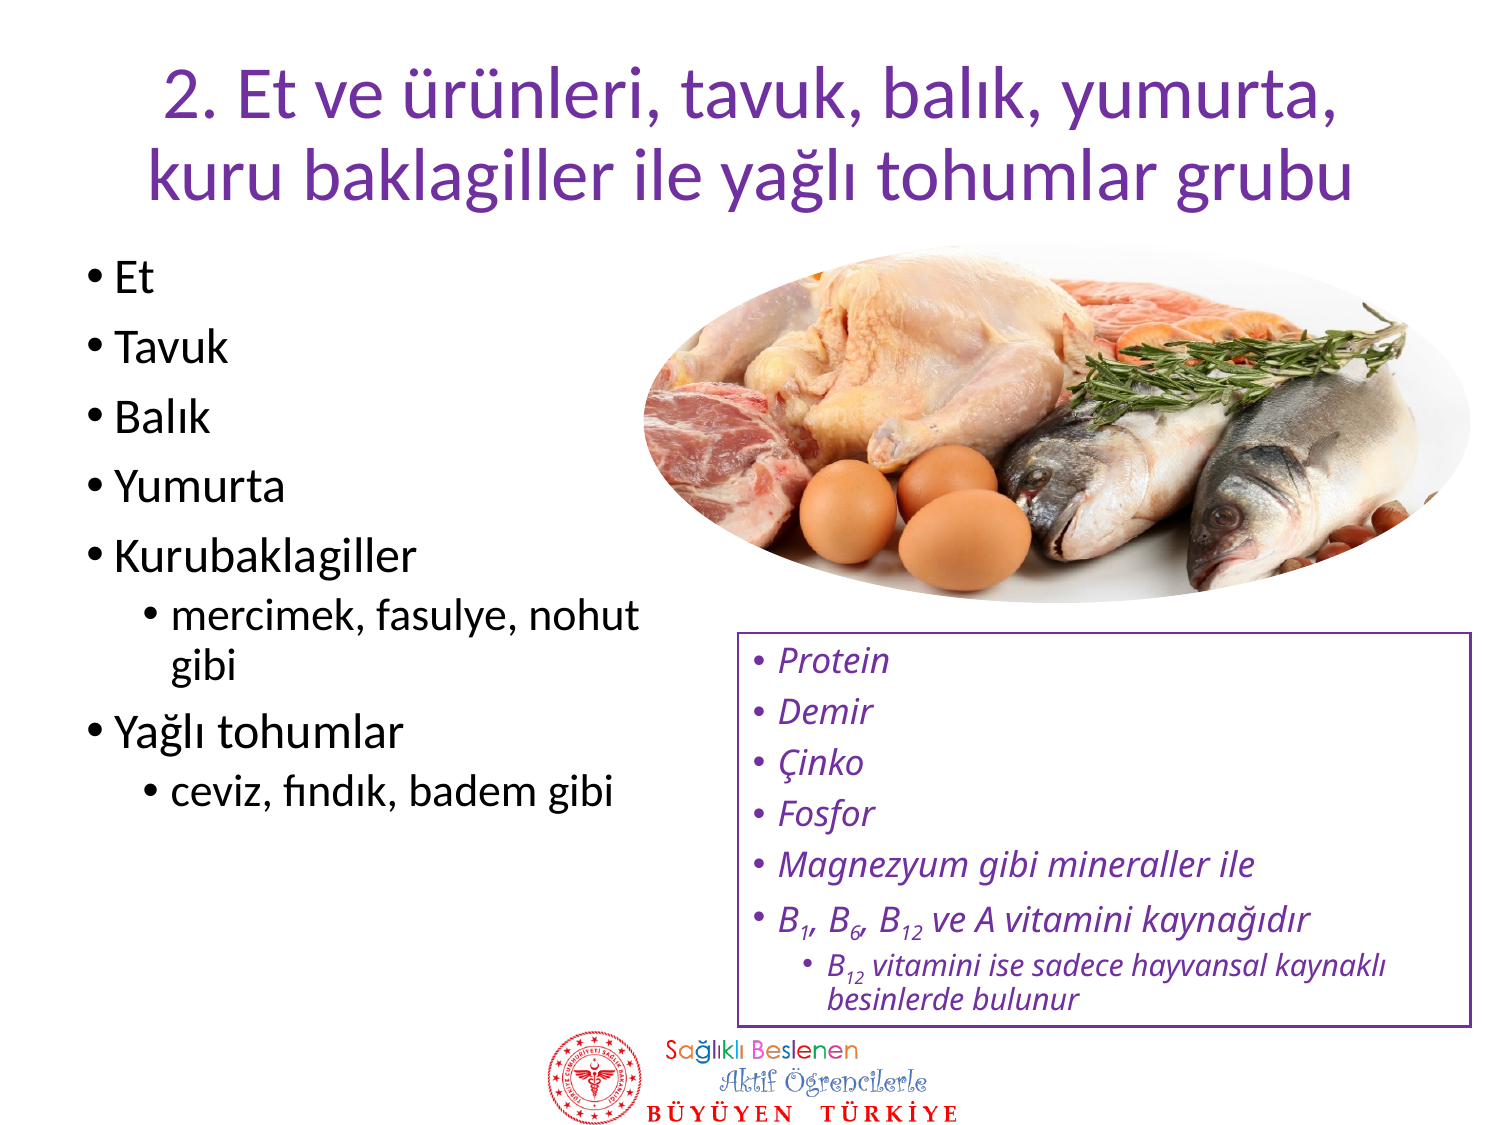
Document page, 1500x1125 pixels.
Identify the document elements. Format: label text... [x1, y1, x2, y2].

picture [643, 239, 1471, 604]
text_box Protein Demir Çinko Fosfor Magnezyum gibi mineraller ile B1, B6, B12 ve A vitamini kaynağıdır B12 vitamini ise sadece hayvansal kaynaklı besinlerde bulunur [738, 633, 1471, 1027]
title 2. Et ve ürünleri, tavuk, balık, yumurta, kuru baklagiller ile yağlı tohumlar grubu [76, 19, 1427, 243]
text_box Et Tavuk Balık Yumurta Kurubaklagiller mercimek, fasulye, nohut gibi Yağlı tohumlar ceviz, fındık, badem gibi [71, 243, 691, 953]
picture [547, 1030, 957, 1125]
